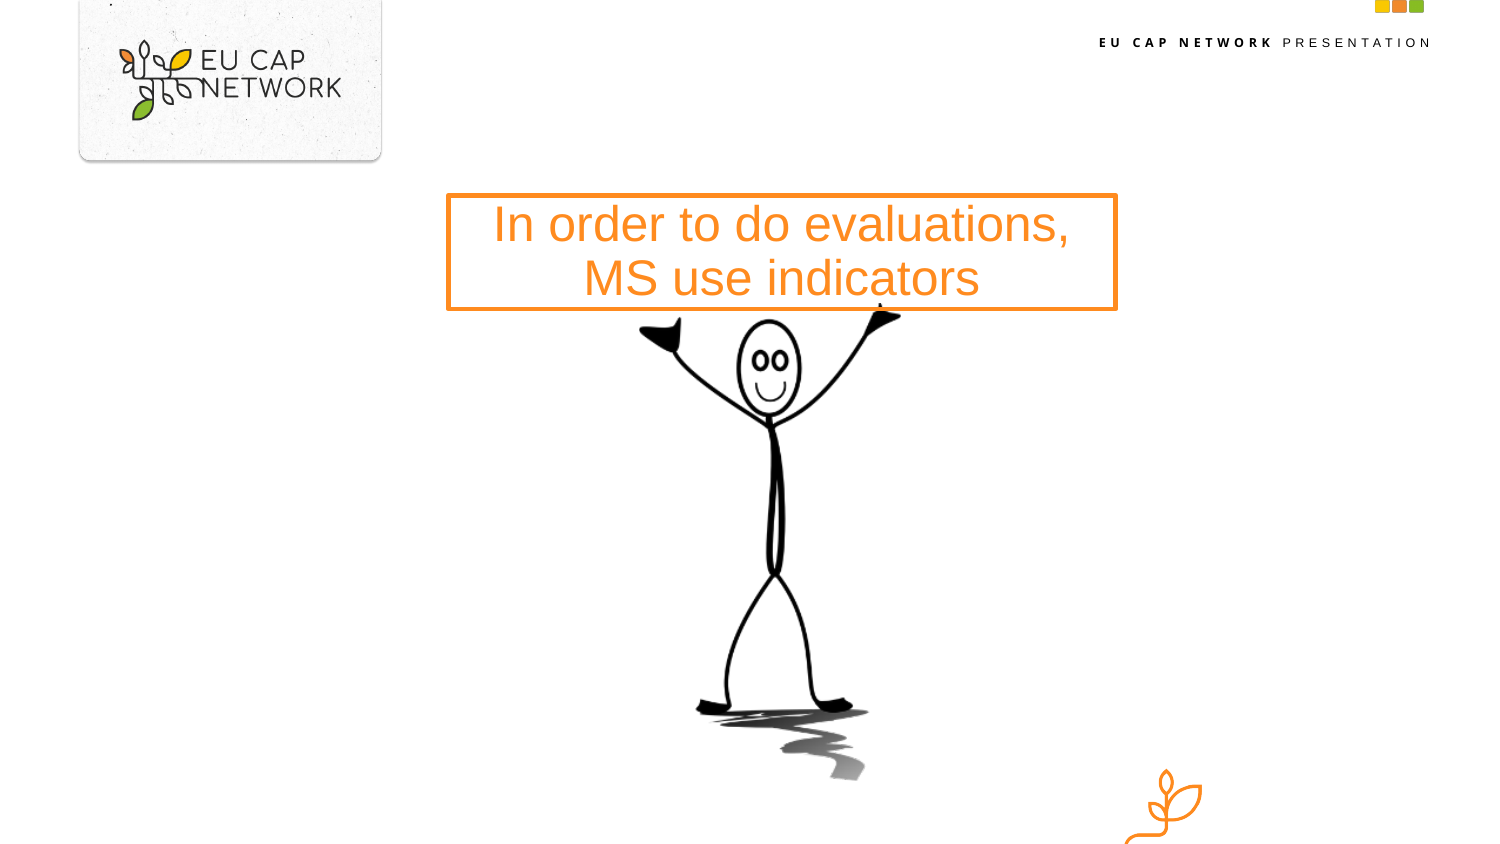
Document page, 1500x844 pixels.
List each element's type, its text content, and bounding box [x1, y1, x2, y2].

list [639, 302, 901, 781]
picture [0, 0, 389, 169]
picture [1113, 761, 1215, 844]
title In order to do evaluations, MS use indicators [448, 195, 1116, 309]
picture [1375, 0, 1427, 20]
